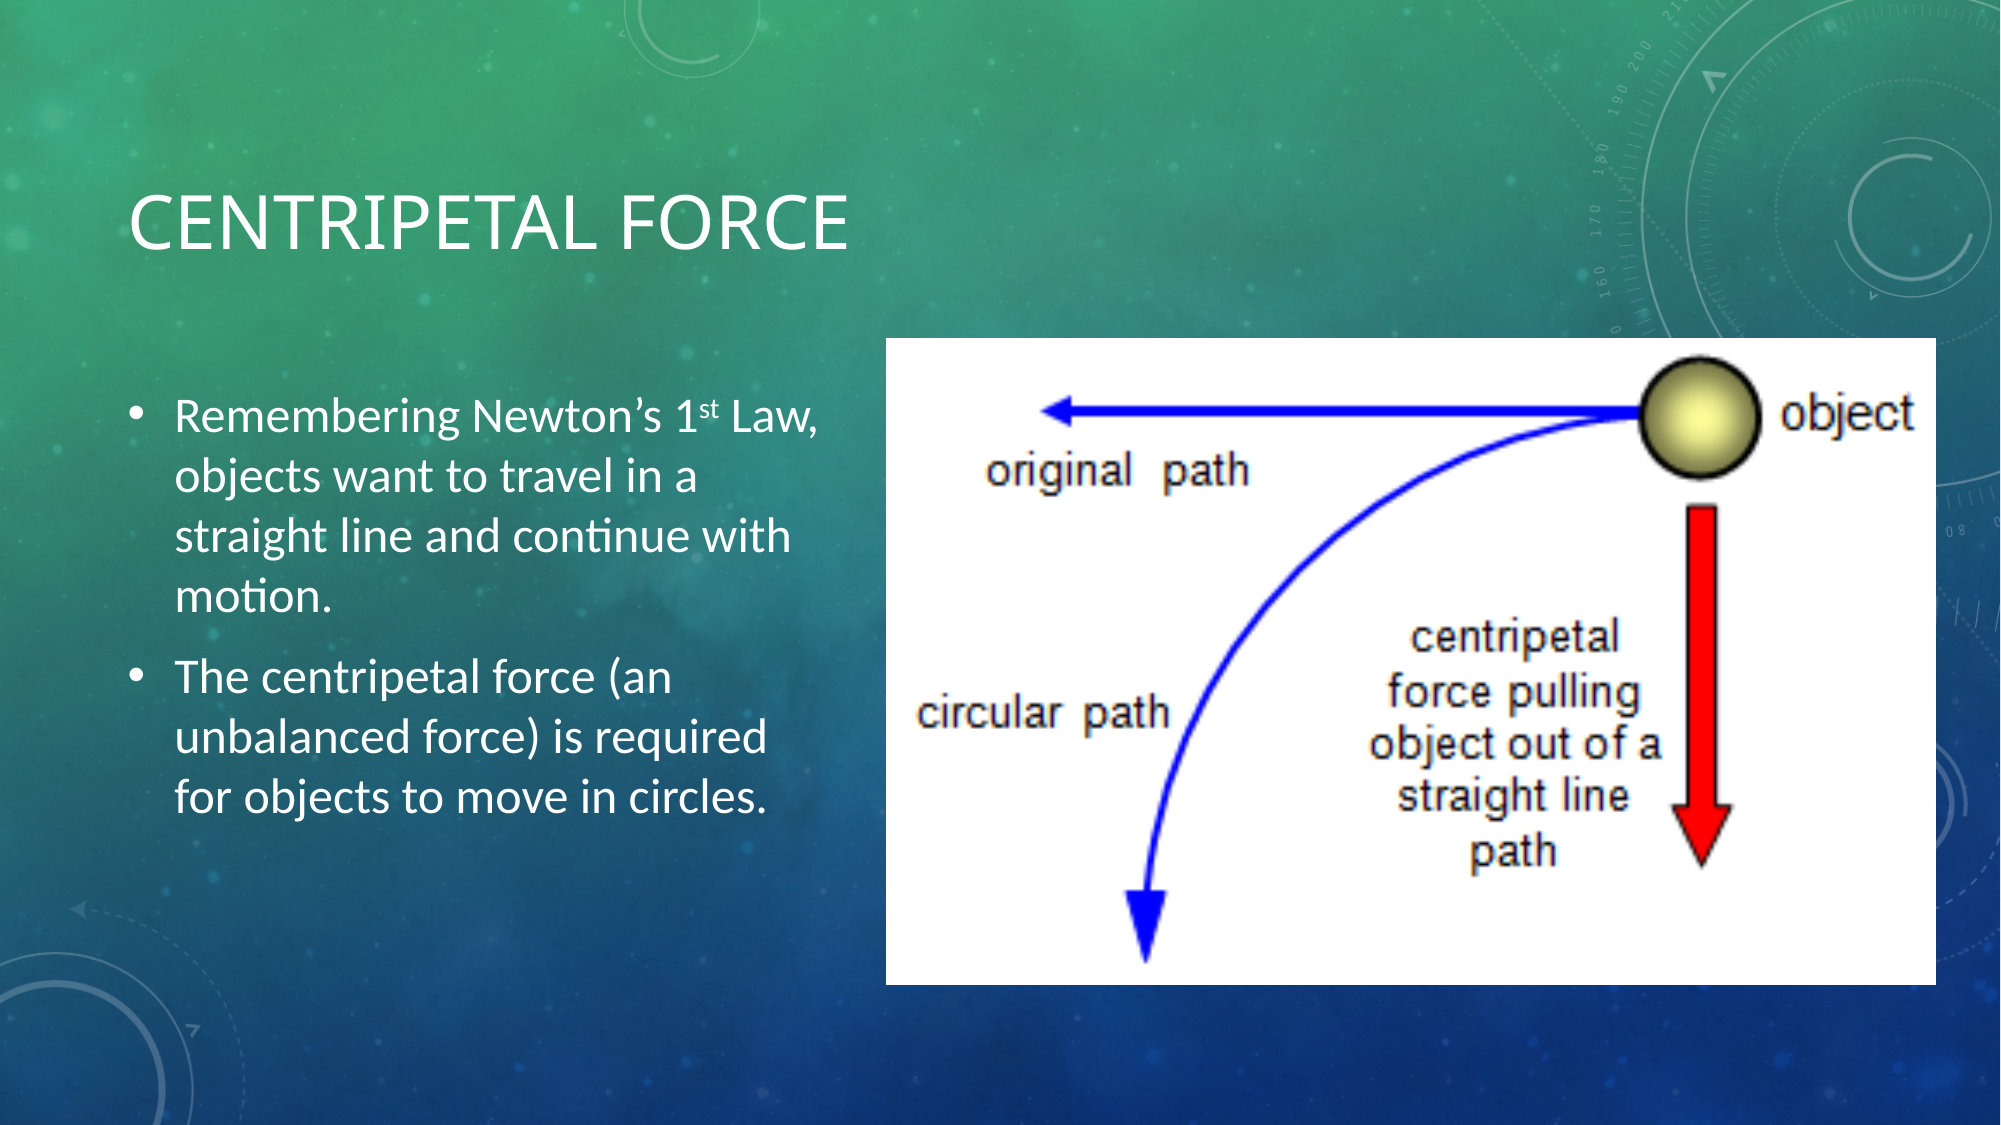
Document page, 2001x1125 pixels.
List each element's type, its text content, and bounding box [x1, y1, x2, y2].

title Centripetal Force [112, 99, 1775, 339]
picture [0, 0, 2001, 1125]
list Remembering Newton’s 1st Law, objects want to travel in a straight line and continue with motion. The centripetal force (an unbalanced force) is required for objects to move in circles. [112, 304, 840, 903]
